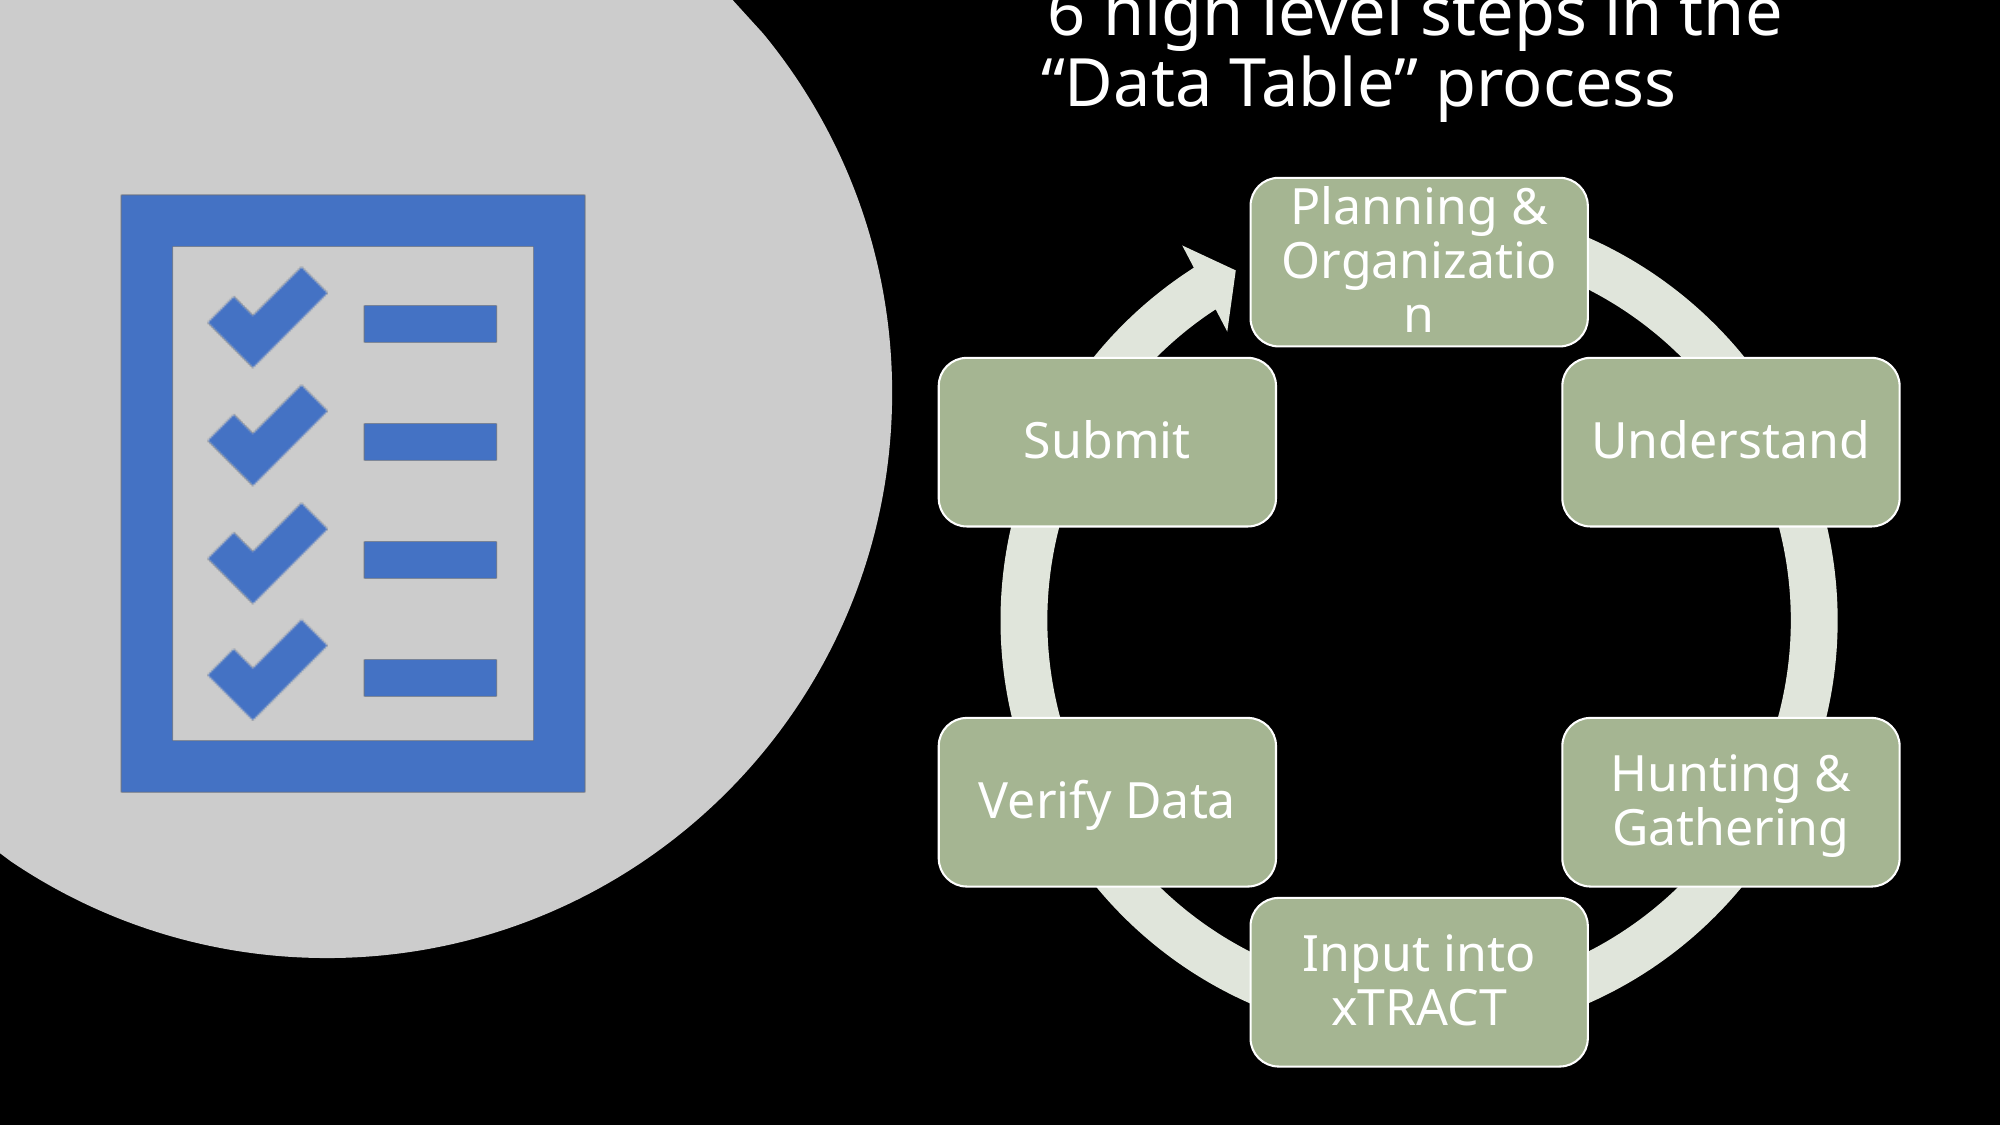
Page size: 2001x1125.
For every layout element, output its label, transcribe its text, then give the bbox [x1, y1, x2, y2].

title 6 high level steps in the “Data Table” process [956, 29, 1875, 141]
text_box Submit [937, 356, 1278, 528]
text_box Understand [1561, 356, 1901, 528]
text_box [1000, 528, 1060, 716]
text_box Input into xTRACT [1249, 896, 1589, 1068]
text_box [0, 848, 664, 960]
text_box Planning & Organization [1249, 176, 1589, 348]
picture [0, 140, 707, 848]
text_box [0, 0, 894, 813]
text_box Verify Data [937, 716, 1278, 888]
text_box [1589, 888, 1742, 1004]
text_box Hunting & Gathering [1561, 716, 1901, 888]
text_box [1097, 888, 1249, 1003]
text_box [1589, 237, 1744, 356]
text_box [1094, 245, 1236, 356]
text_box [1778, 528, 1838, 716]
